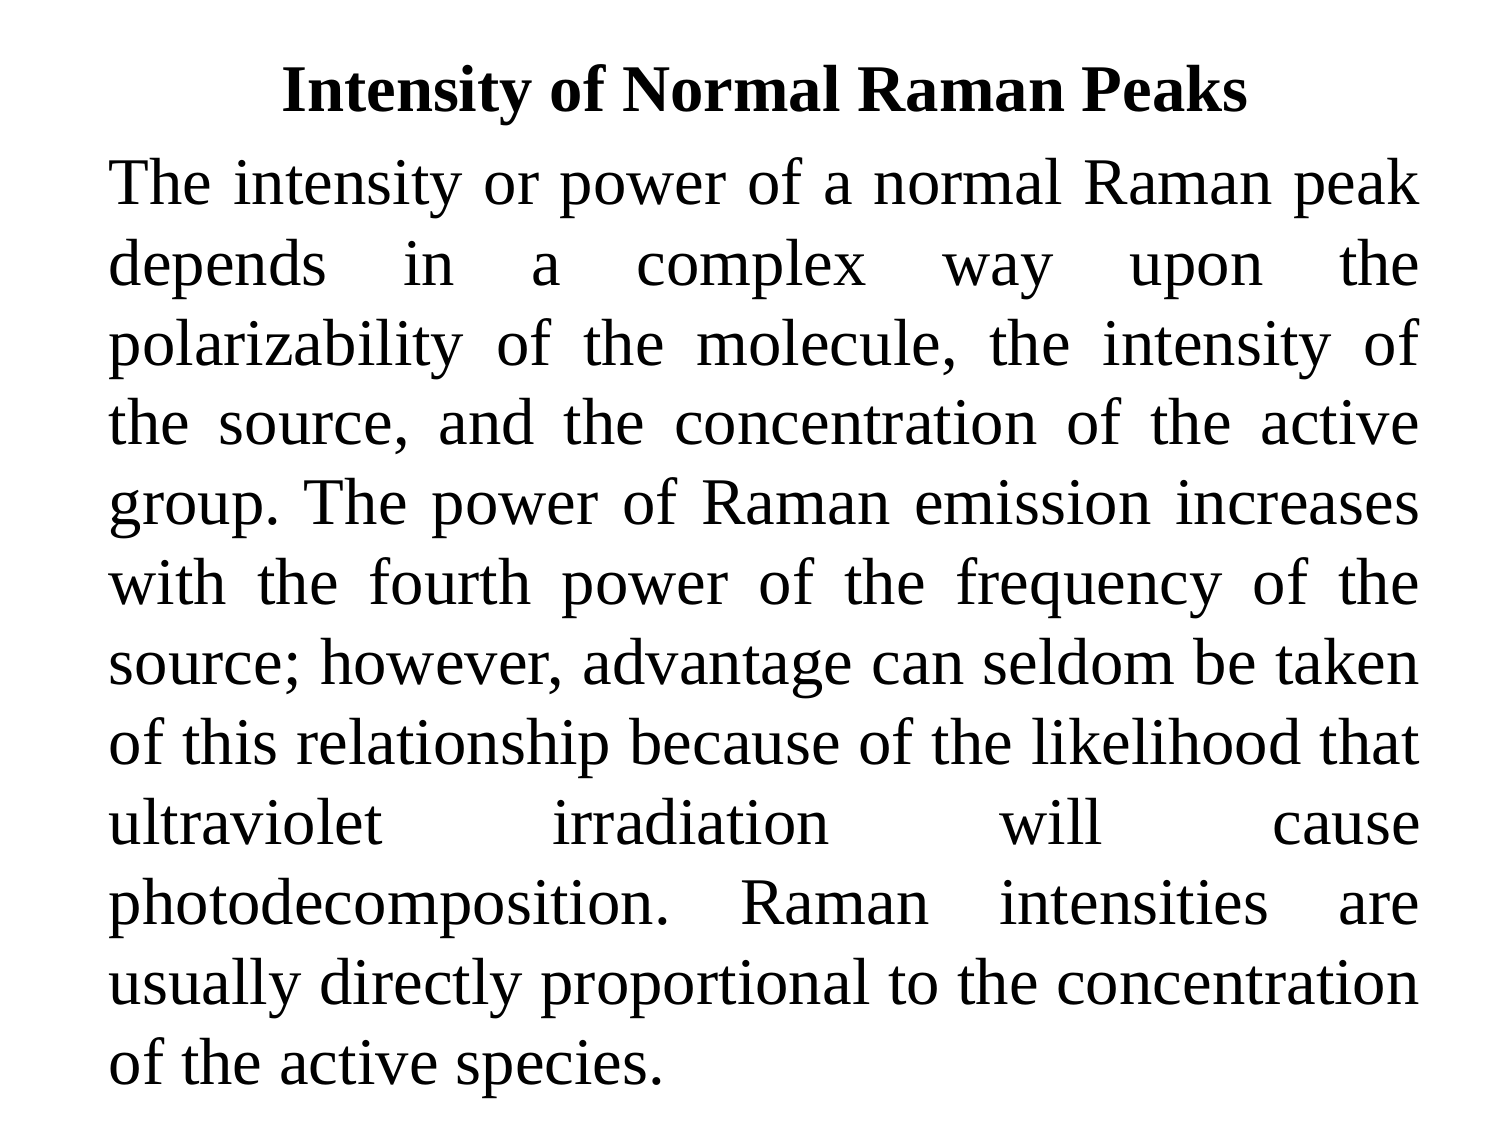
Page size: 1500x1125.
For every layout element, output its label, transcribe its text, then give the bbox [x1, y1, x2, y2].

list Intensity of Normal Raman Peaks The intensity or power of a normal Raman peak depends in a complex way upon the polarizability of the molecule, the intensity of the source, and the concentration of the active group. The power of Raman emission increases with the fourth power of the frequency of the source; however, advantage can seldom be taken of this relationship because of the likelihood that ultraviolet irradiation will cause photodecomposition. Raman intensities are usually directly proportional to the concentration of the active species. [37, 37, 1438, 1125]
